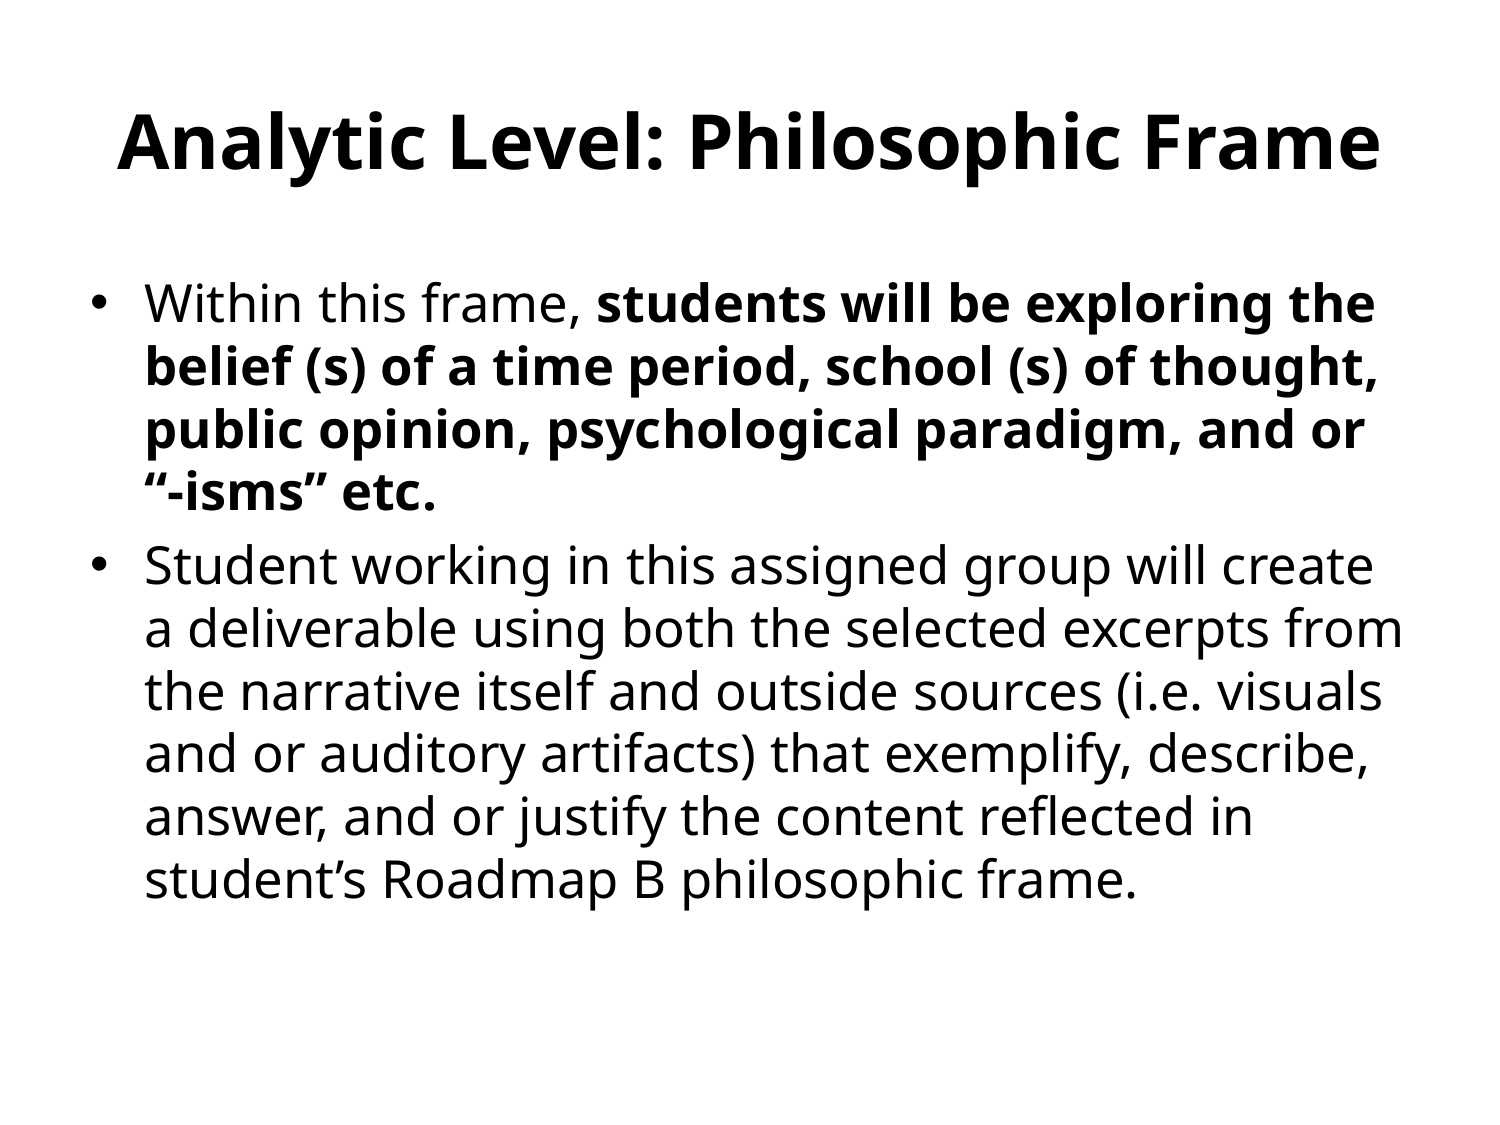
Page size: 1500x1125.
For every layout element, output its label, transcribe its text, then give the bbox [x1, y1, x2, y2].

title Analytic Level: Philosophic Frame [75, 45, 1425, 233]
list Within this frame, students will be exploring the belief (s) of a time period, school (s) of thought, public opinion, psychological paradigm, and or “-isms” etc. Student working in this assigned group will create a deliverable using both the selected excerpts from the narrative itself and outside sources (i.e. visuals and or auditory artifacts) that exemplify, describe, answer, and or justify the content reflected in student’s Roadmap B philosophic frame. [75, 262, 1425, 1005]
